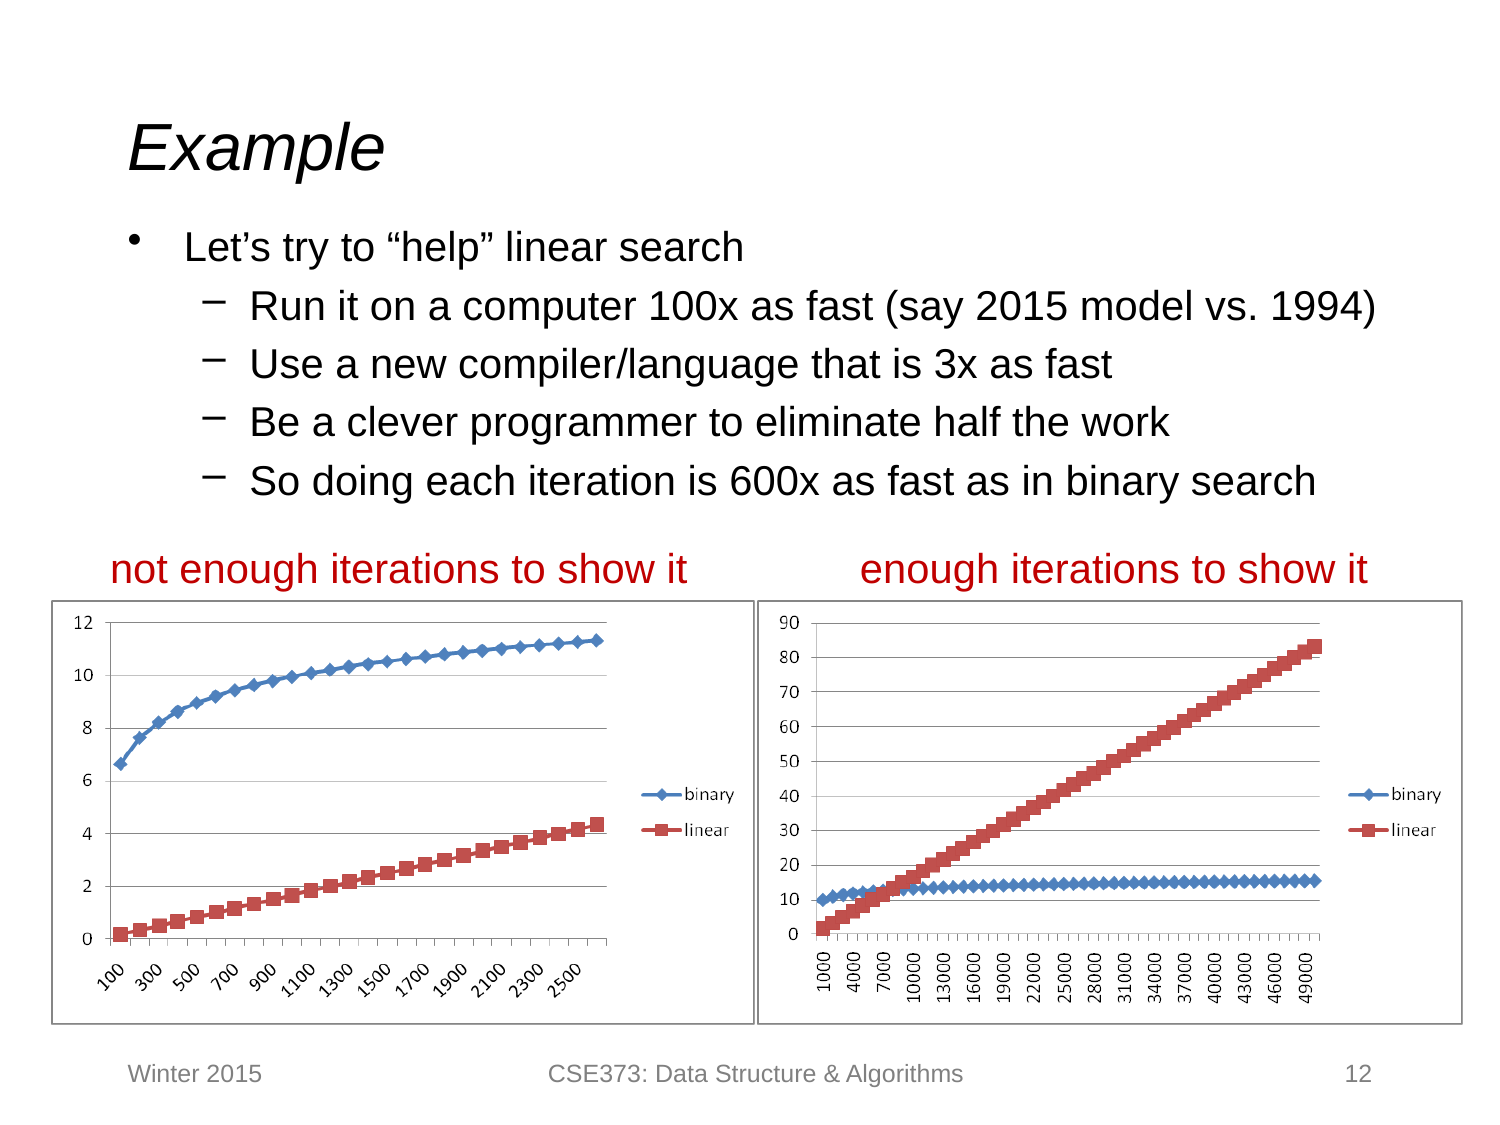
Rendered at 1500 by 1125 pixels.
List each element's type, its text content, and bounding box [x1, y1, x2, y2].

text_box not enough iterations to show it enough iterations to show it [95, 534, 1384, 598]
list Let’s try to “help” linear search Run it on a computer 100x as fast (say 2015 model vs. 1994) Use a new compiler/language that is 3x as fast Be a clever programmer to eliminate half the work So doing each iteration is 600x as fast as in binary search [112, 212, 1426, 588]
title Example [112, 49, 1388, 212]
slide_number 12 [1074, 1049, 1388, 1125]
slide_number Winter 2015 [112, 1049, 426, 1125]
picture [49, 599, 755, 1026]
picture [756, 599, 1463, 1026]
footer CSE373: Data Structure & Algorithms [474, 1049, 1038, 1125]
